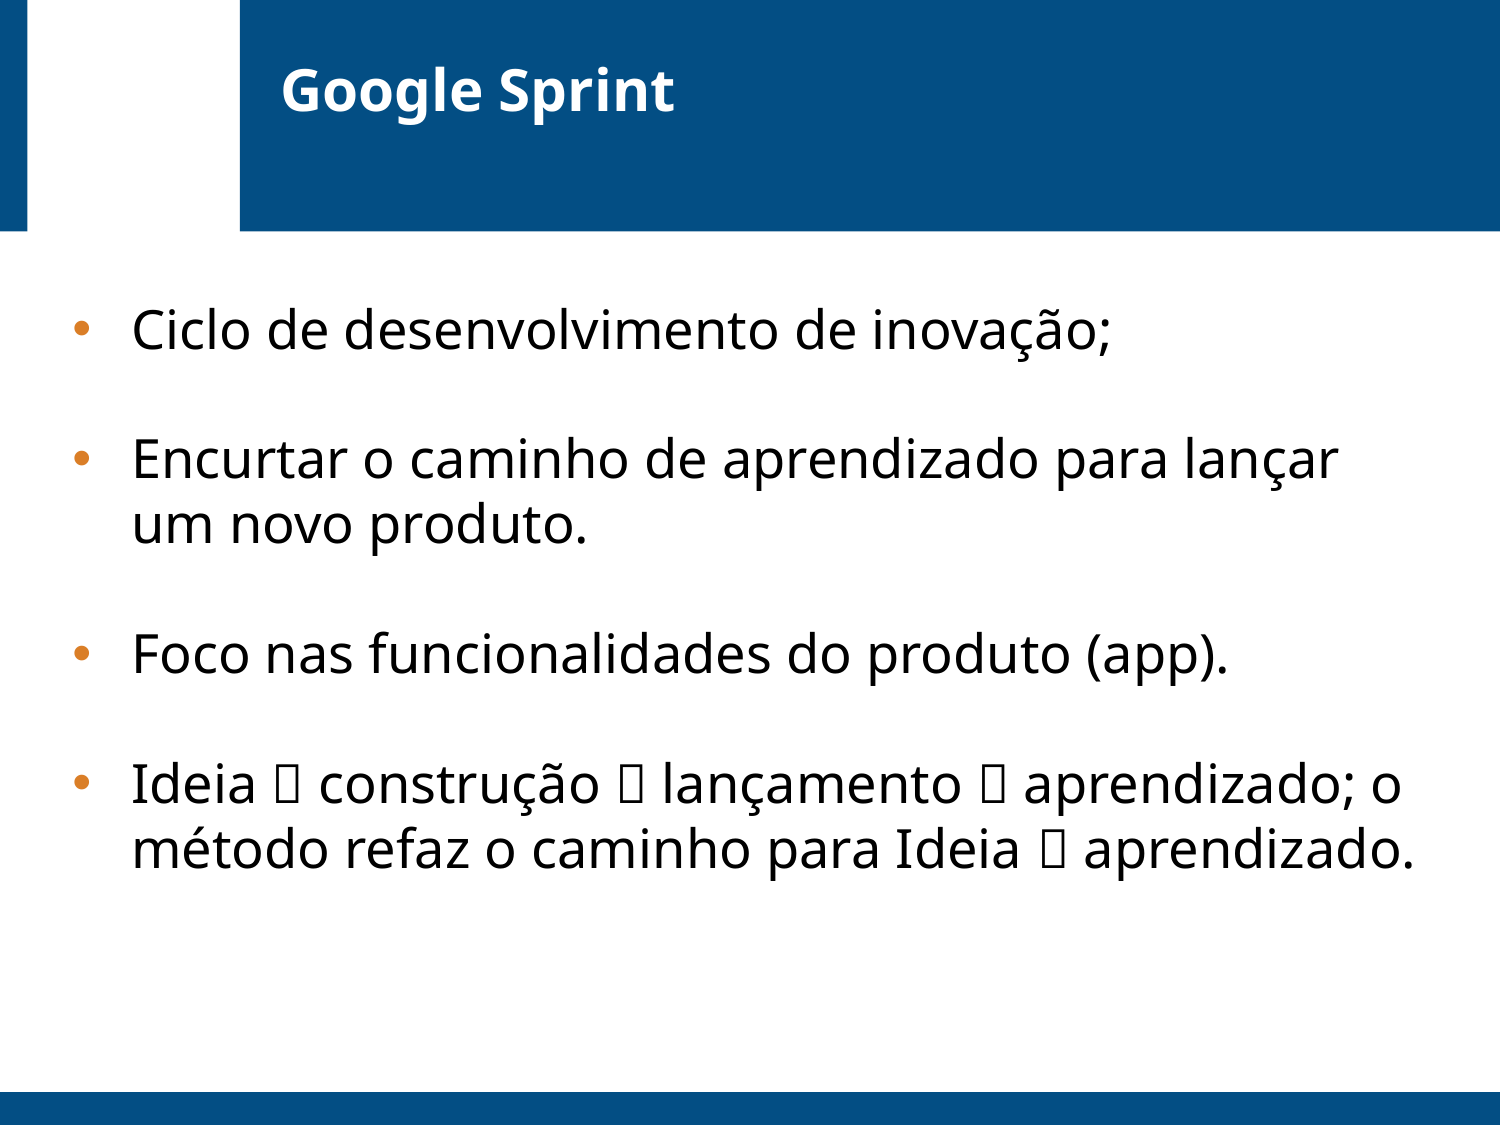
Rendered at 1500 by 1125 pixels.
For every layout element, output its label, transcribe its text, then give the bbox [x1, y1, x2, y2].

text_box [238, 0, 1500, 233]
text_box [0, 1090, 1500, 1125]
text_box [0, 0, 29, 233]
text_box Ciclo de desenvolvimento de inovação; Encurtar o caminho de aprendizado para lançar um novo produto. Foco nas funcionalidades do produto (app). Ideia  construção  lançamento  aprendizado; o método refaz o caminho para Ideia  aprendizado. [57, 287, 1443, 952]
text_box Google Sprint [265, 45, 1500, 130]
